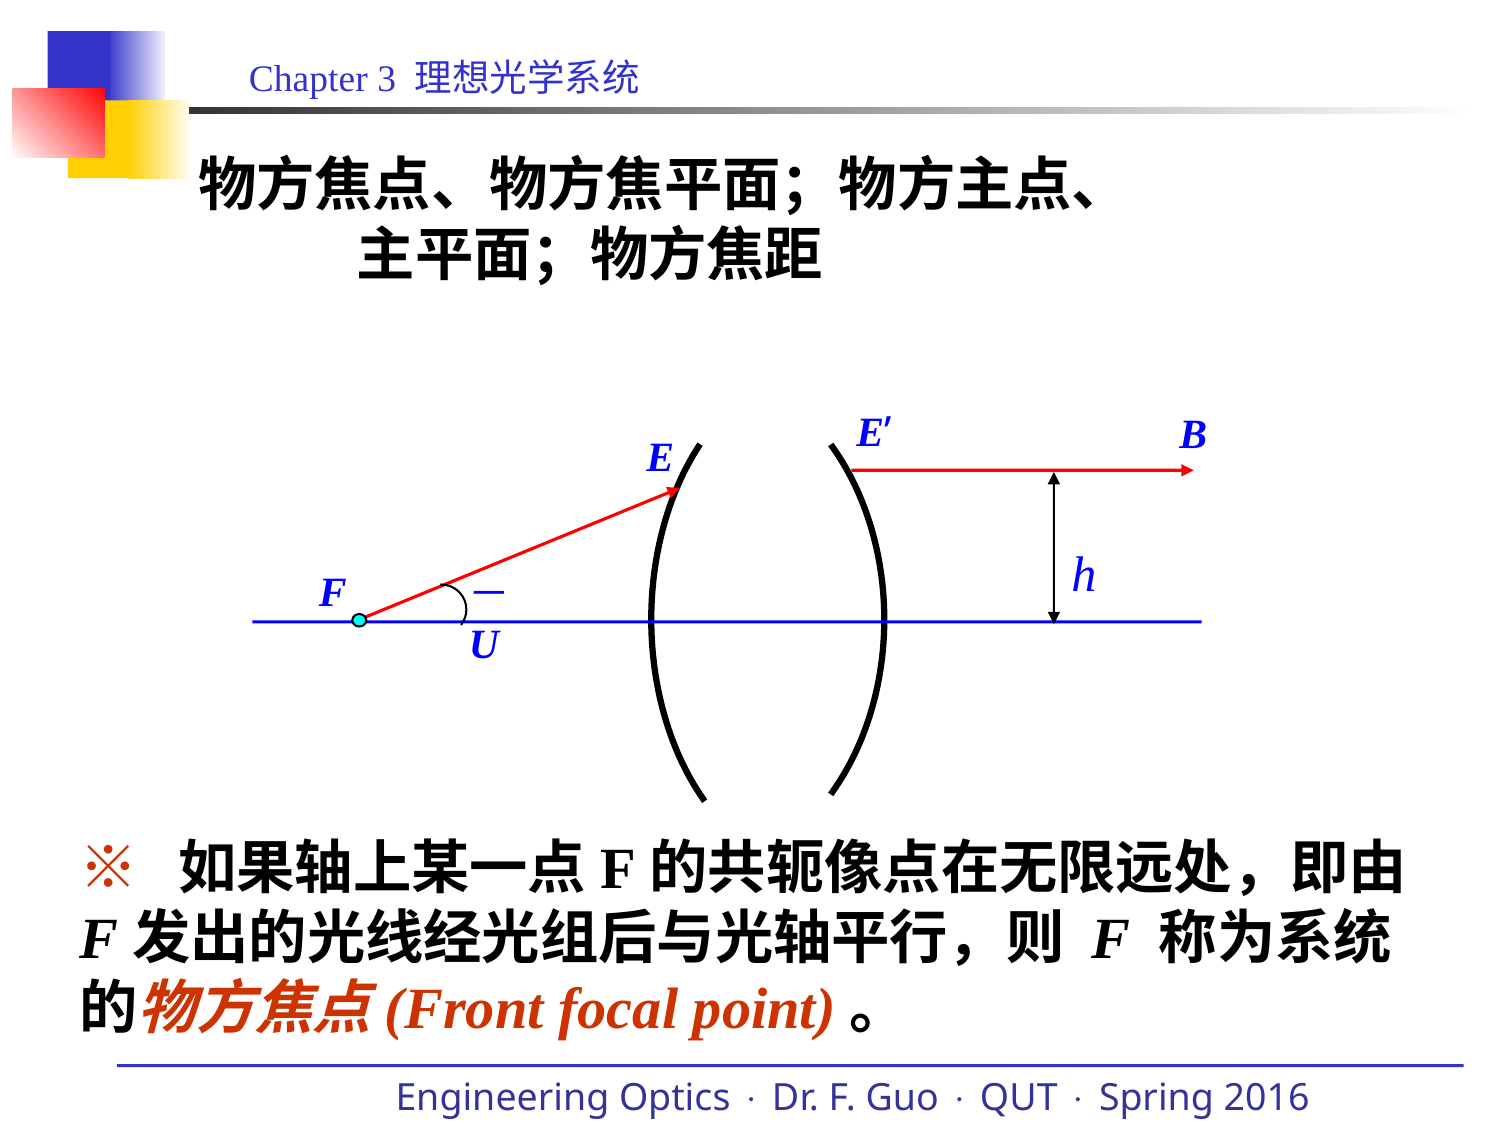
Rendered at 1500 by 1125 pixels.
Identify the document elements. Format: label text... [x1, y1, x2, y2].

text_box h [1056, 534, 1126, 610]
text_box ※ 如果轴上某一点F的共轭像点在无限远处，即由F发出的光线经光组后与光轴平行，则 F 称为系统的物方焦点(Front focal point)。 [64, 822, 1428, 1048]
text_box [851, 465, 1194, 477]
text_box [694, 622, 885, 792]
text_box E’ [841, 396, 951, 462]
text_box F [303, 556, 414, 622]
text_box [352, 622, 366, 627]
text_box E [631, 421, 742, 487]
text_box [692, 447, 885, 621]
text_box B [1164, 399, 1274, 465]
text_box [651, 622, 765, 799]
text_box [506, 487, 680, 559]
text_box [441, 584, 453, 618]
text_box [651, 487, 762, 621]
text_box [1047, 471, 1061, 625]
title 物方焦点、物方焦平面；物方主点、 主平面；物方焦距 [183, 125, 1500, 295]
text_box －U [453, 559, 564, 675]
